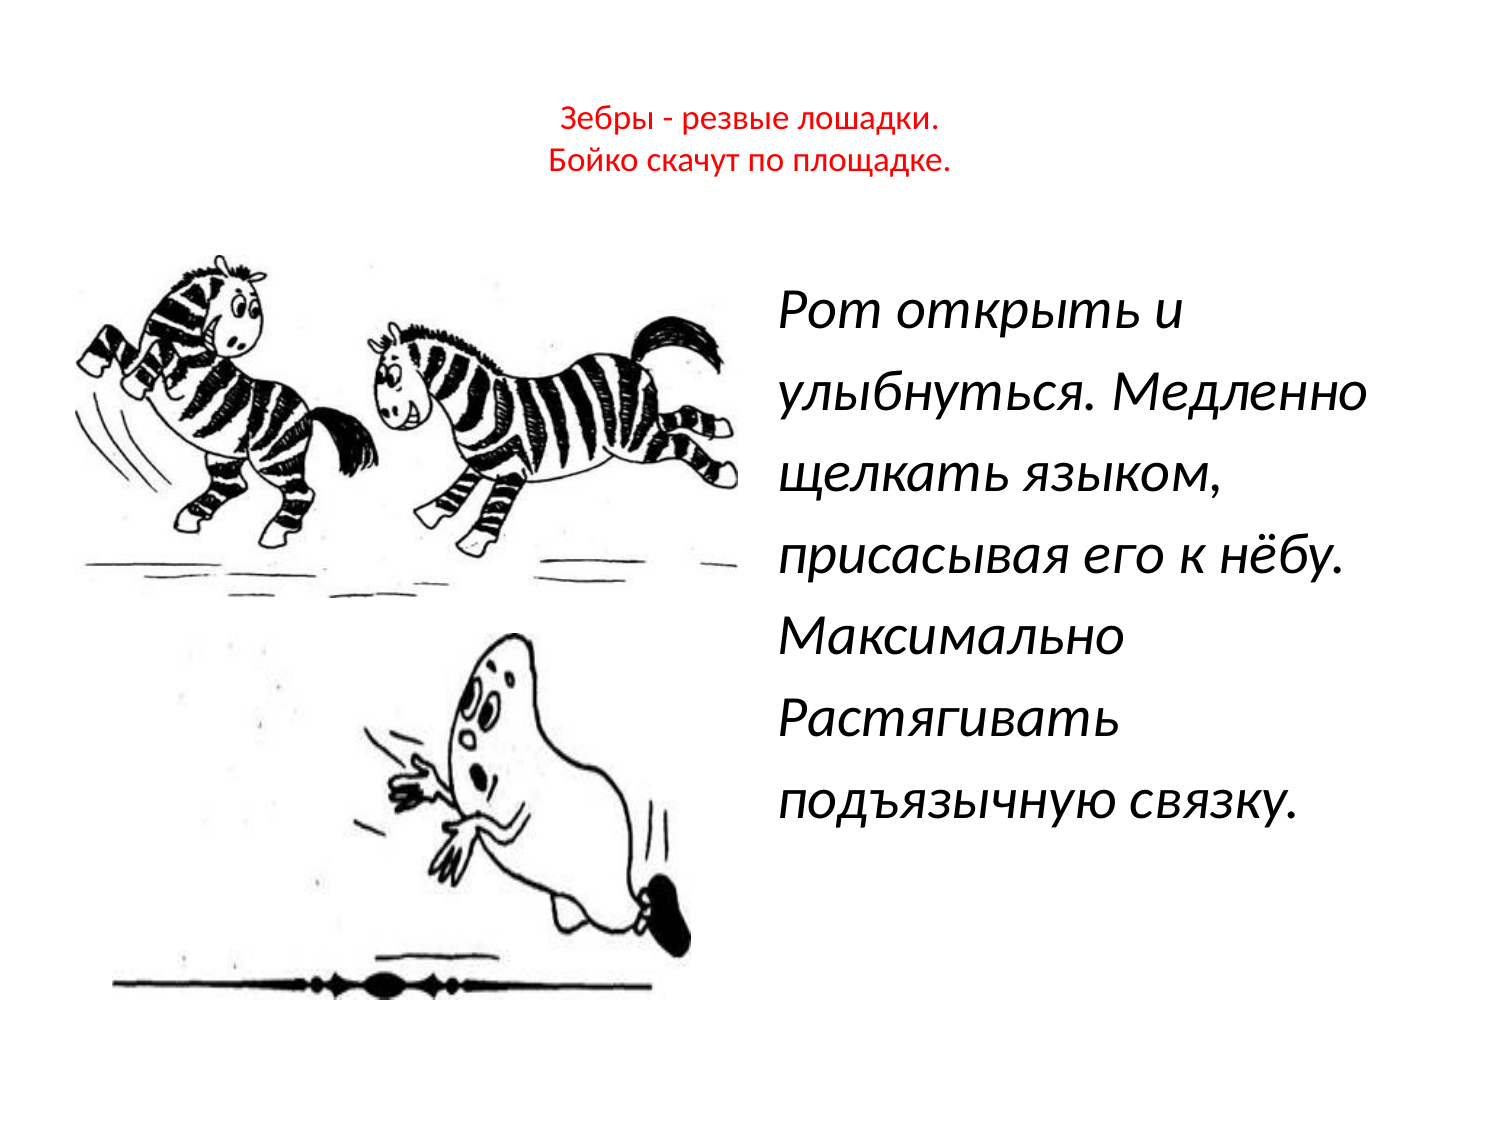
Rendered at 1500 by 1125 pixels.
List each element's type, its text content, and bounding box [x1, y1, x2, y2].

title Зебры - резвые лошадки. Бойко скачут по площадке. [74, 44, 1426, 233]
list Рот открыть и улыбнуться. Медленно щелкать языком, присасывая его к нёбу. Максимально Растягивать подъязычную связку. [762, 262, 1426, 1006]
picture [111, 632, 692, 1000]
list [74, 255, 738, 599]
